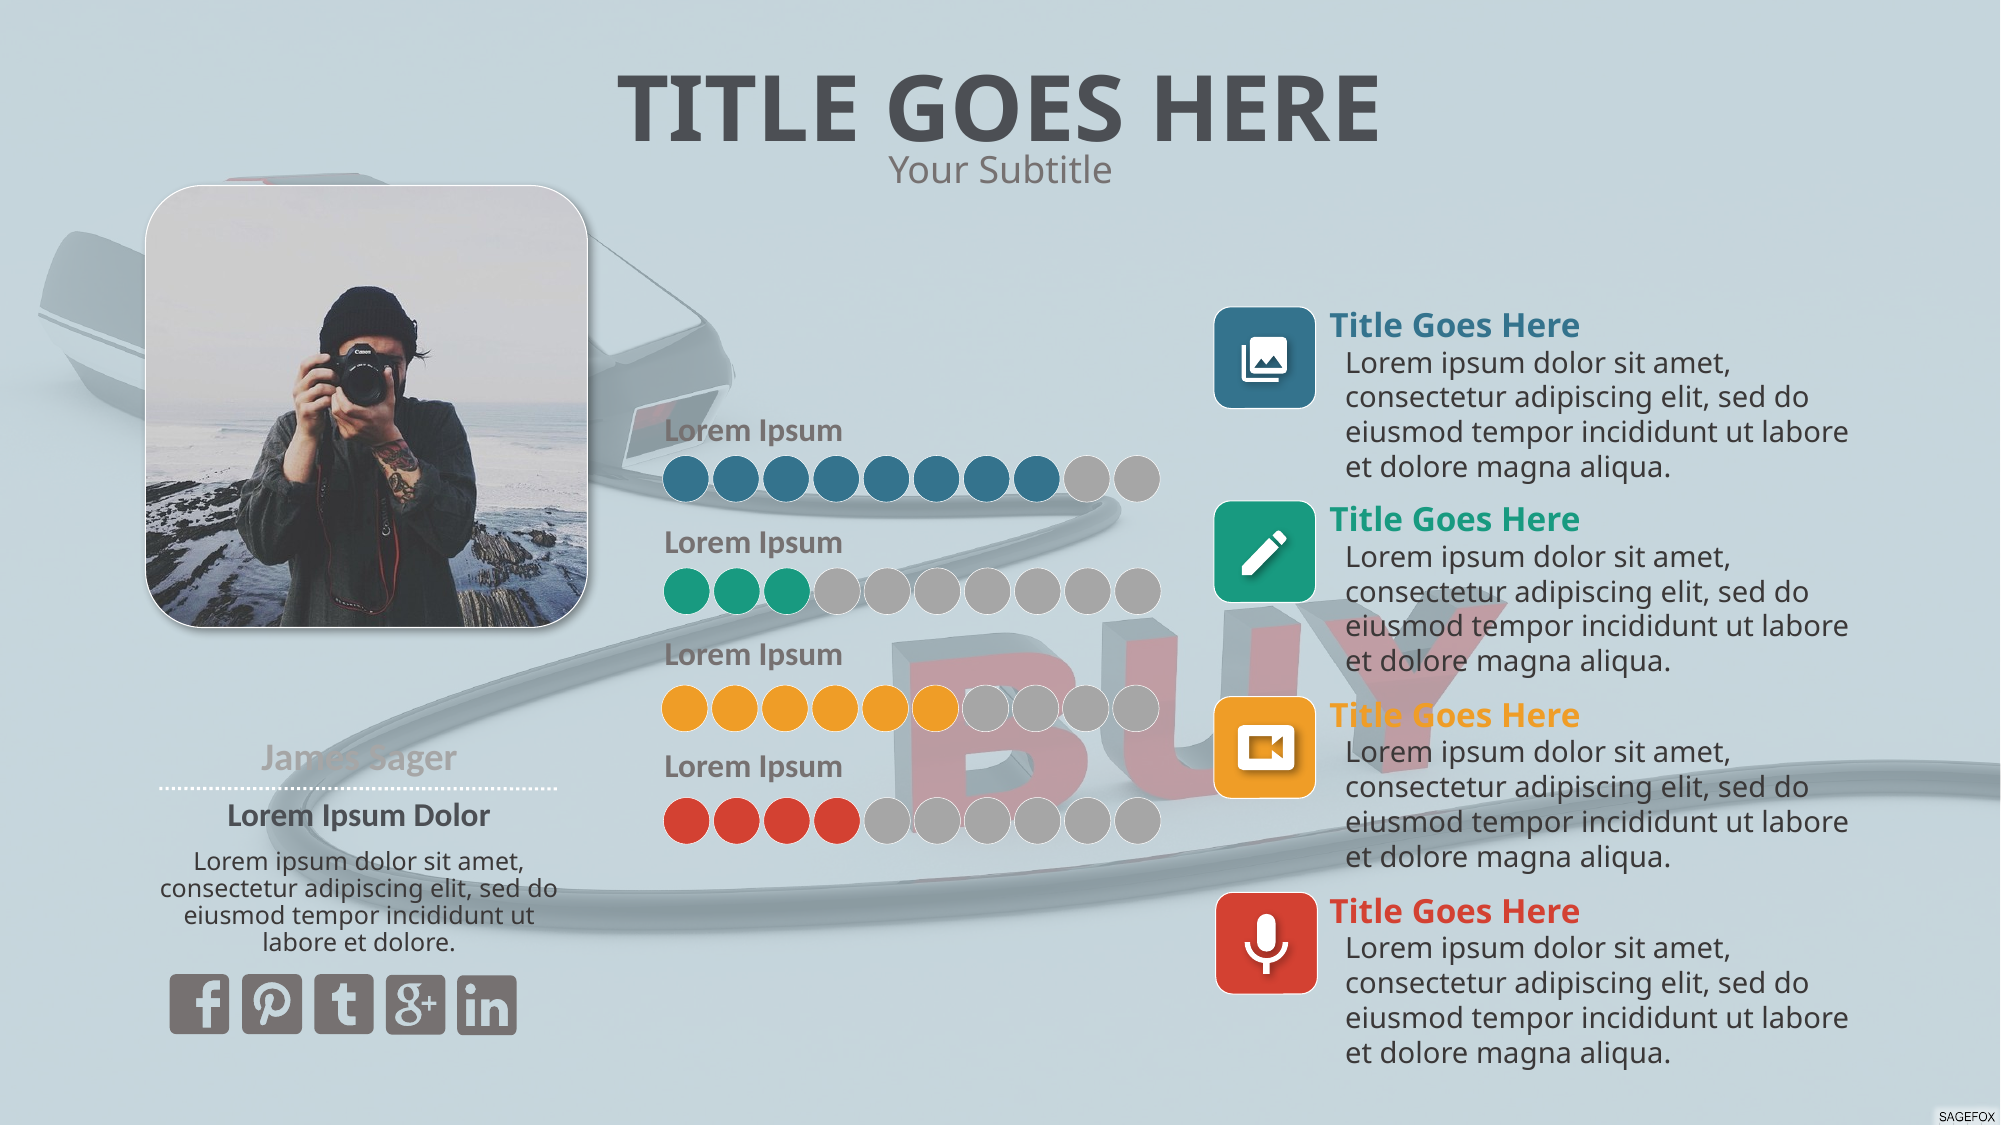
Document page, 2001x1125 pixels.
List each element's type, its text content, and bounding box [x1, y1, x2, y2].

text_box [1213, 696, 1316, 799]
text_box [663, 797, 1161, 845]
list Lorem Ipsum Dolor [184, 794, 535, 837]
text_box Lorem Ipsum [649, 401, 859, 456]
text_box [1213, 500, 1316, 603]
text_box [662, 455, 1161, 503]
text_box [169, 974, 517, 1036]
list James Sager [184, 736, 535, 779]
list Lorem ipsum dolor sit amet, consectetur adipiscing elit, sed do eiusmod tempor incididunt ut labore et dolore. [159, 848, 560, 962]
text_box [548, 42, 1452, 199]
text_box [1215, 892, 1318, 995]
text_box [663, 567, 1162, 615]
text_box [1213, 306, 1316, 409]
picture [145, 185, 588, 628]
text_box Lorem Ipsum [649, 736, 859, 792]
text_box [661, 685, 1160, 732]
picture [1936, 1111, 1997, 1125]
text_box Lorem Ipsum [649, 624, 859, 680]
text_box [1345, 304, 1875, 486]
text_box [1345, 693, 1875, 875]
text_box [1345, 889, 1875, 1071]
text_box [1345, 498, 1875, 680]
text_box Lorem Ipsum [649, 512, 859, 568]
